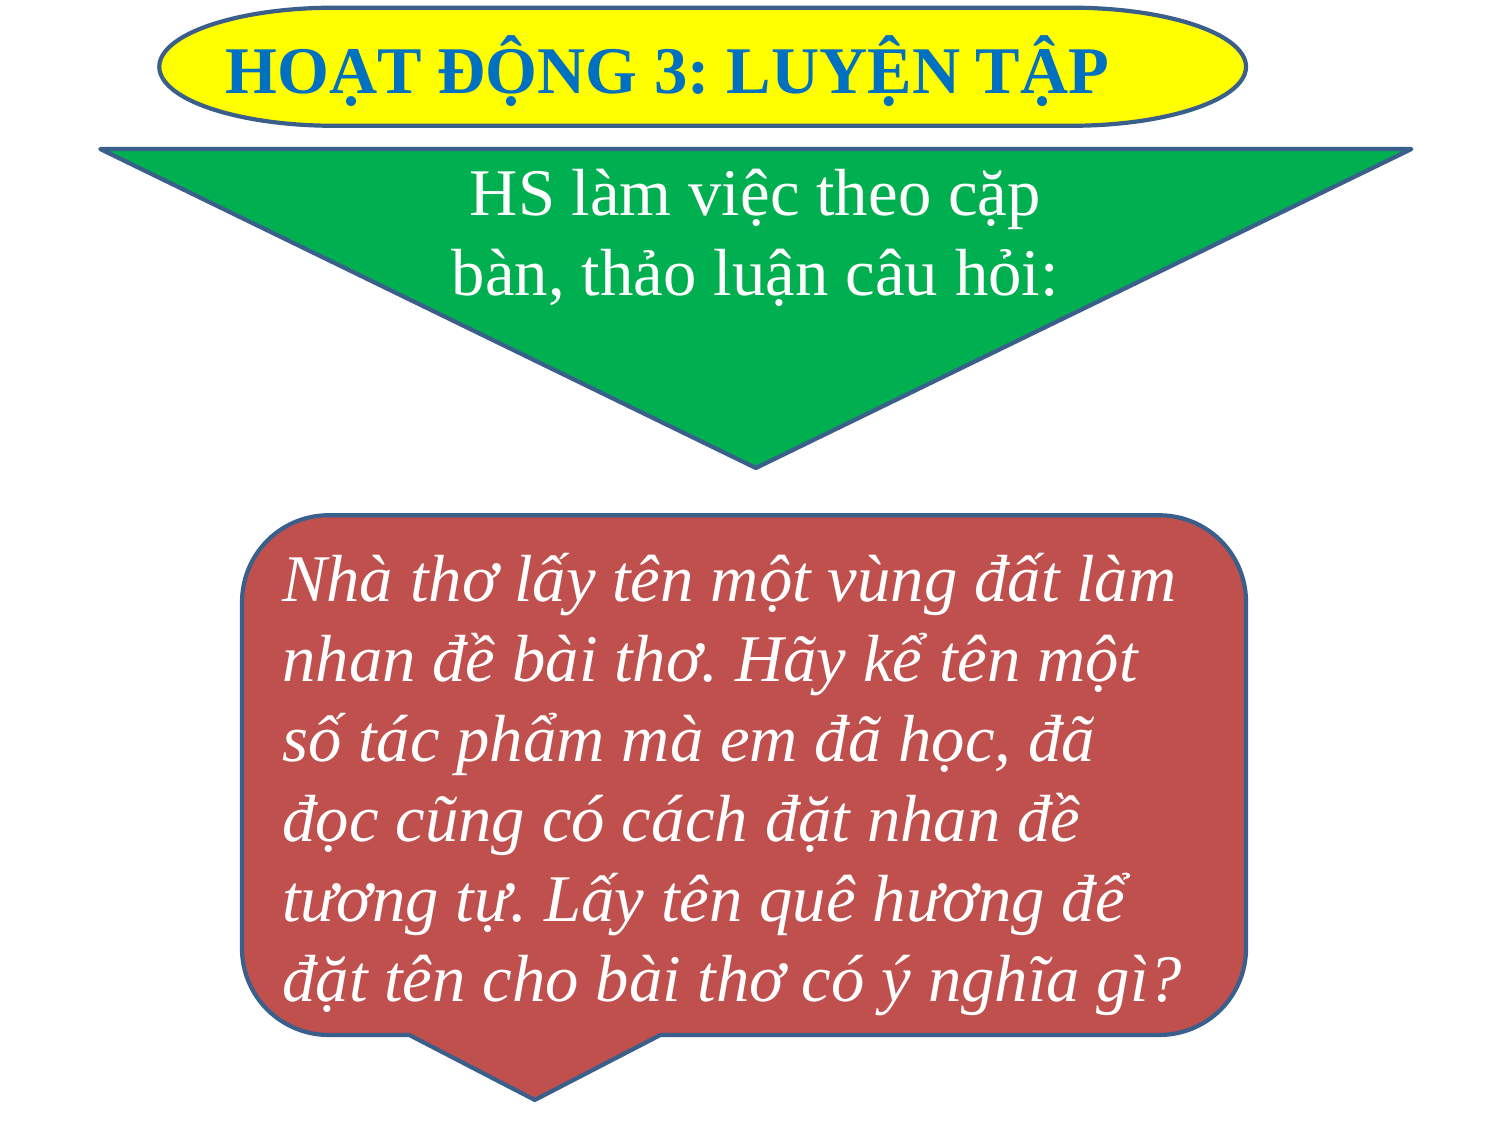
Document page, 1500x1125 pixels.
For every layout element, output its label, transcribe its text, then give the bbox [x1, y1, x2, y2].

text_box HS làm việc theo cặp bàn, thảo luận câu hỏi: [98, 146, 1414, 470]
text_box Nhà thơ lấy tên một vùng đất làm nhan đề bài thơ. Hãy kể tên một số tác phẩm mà em đã học, đã đọc cũng có cách đặt nhan đề tương tự. Lấy tên quê hương để đặt tên cho bài thơ có ý nghĩa gì? [239, 513, 1249, 1102]
text_box HOẠT ĐỘNG 3: LUYỆN TẬP [157, 5, 1249, 128]
